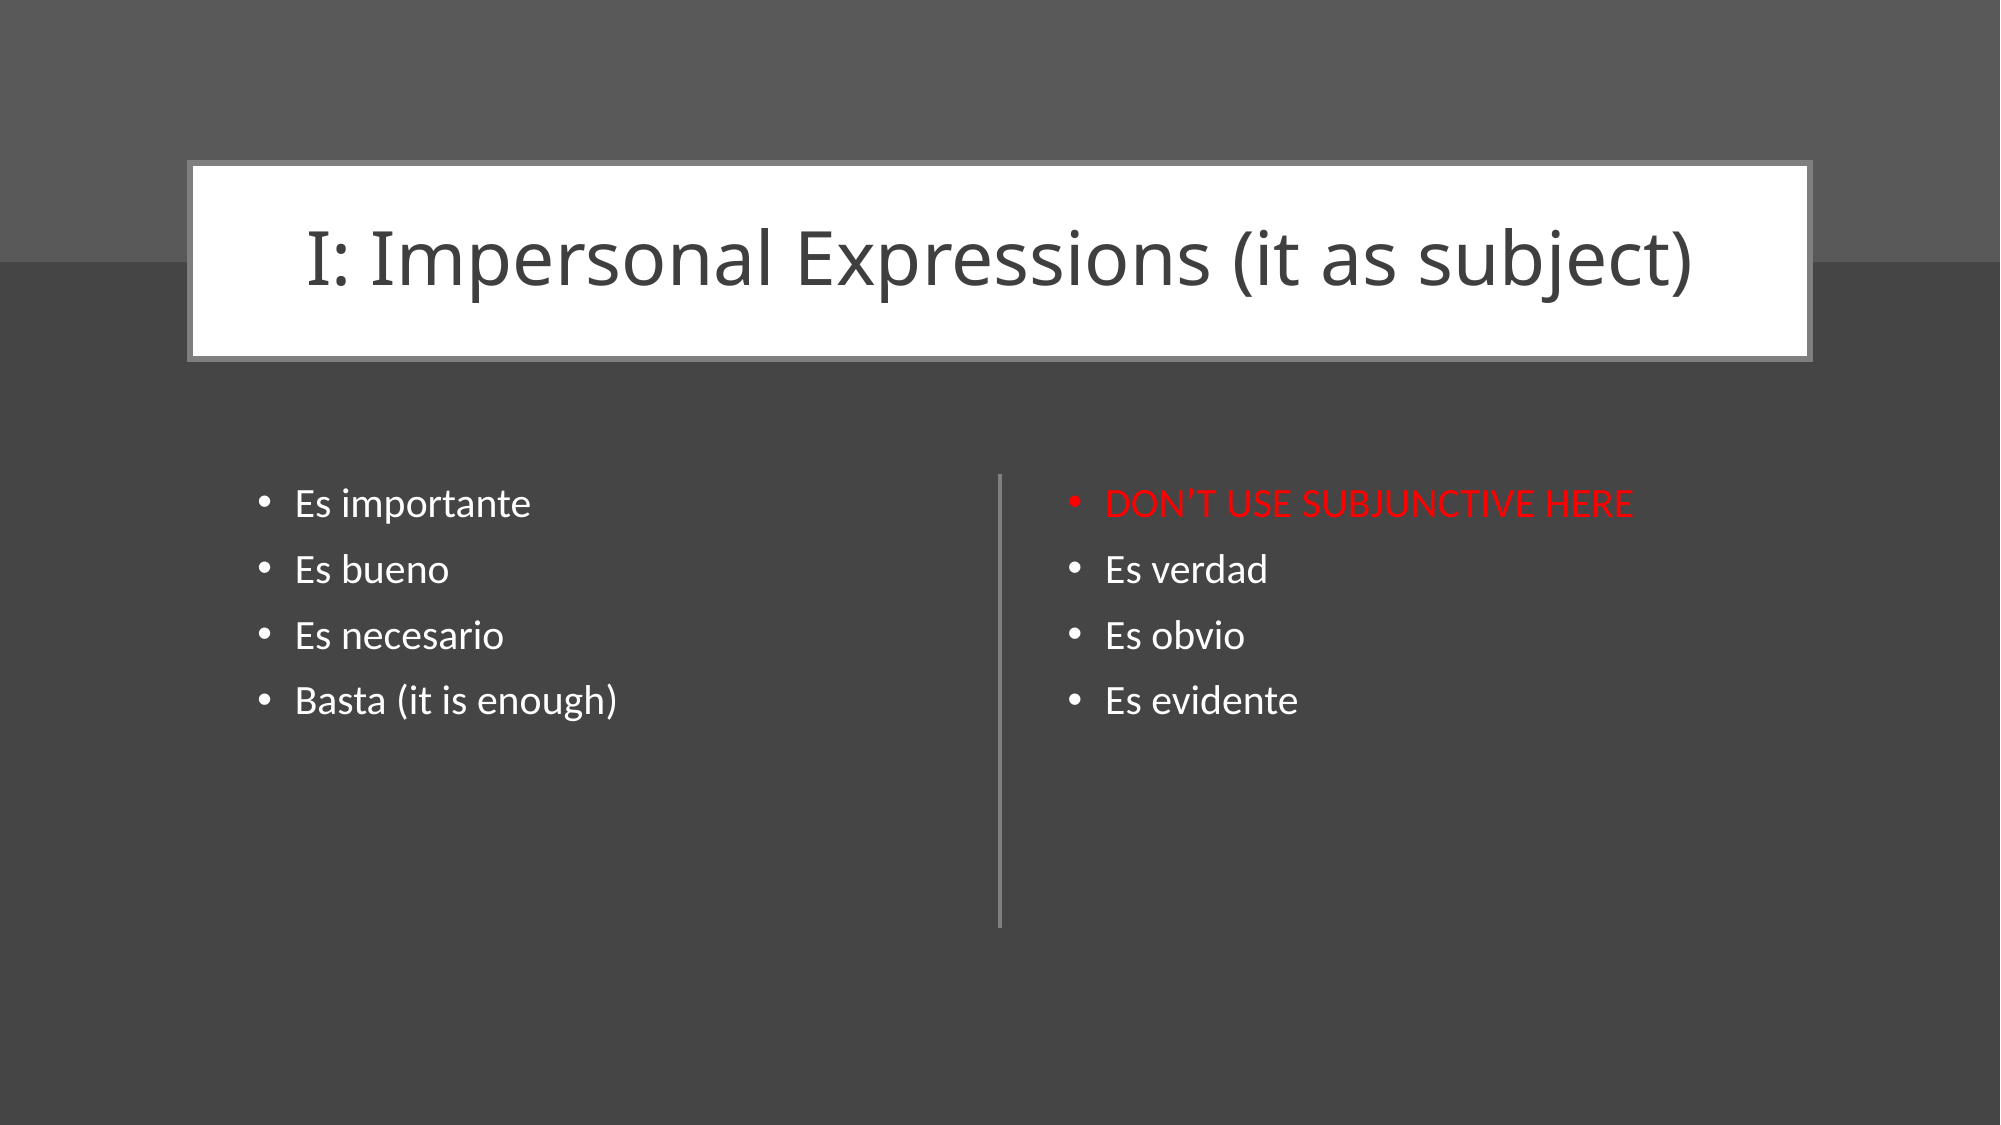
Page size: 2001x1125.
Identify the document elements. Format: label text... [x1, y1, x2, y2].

list DON’T USE SUBJUNCTIVE HERE Es verdad Es obvio Es evidente [1052, 473, 1757, 960]
list Es importante Es bueno Es necesario Basta (it is enough) [242, 473, 948, 960]
text_box [0, 0, 2000, 263]
title I: Impersonal Expressions (it as subject) [190, 163, 1810, 360]
